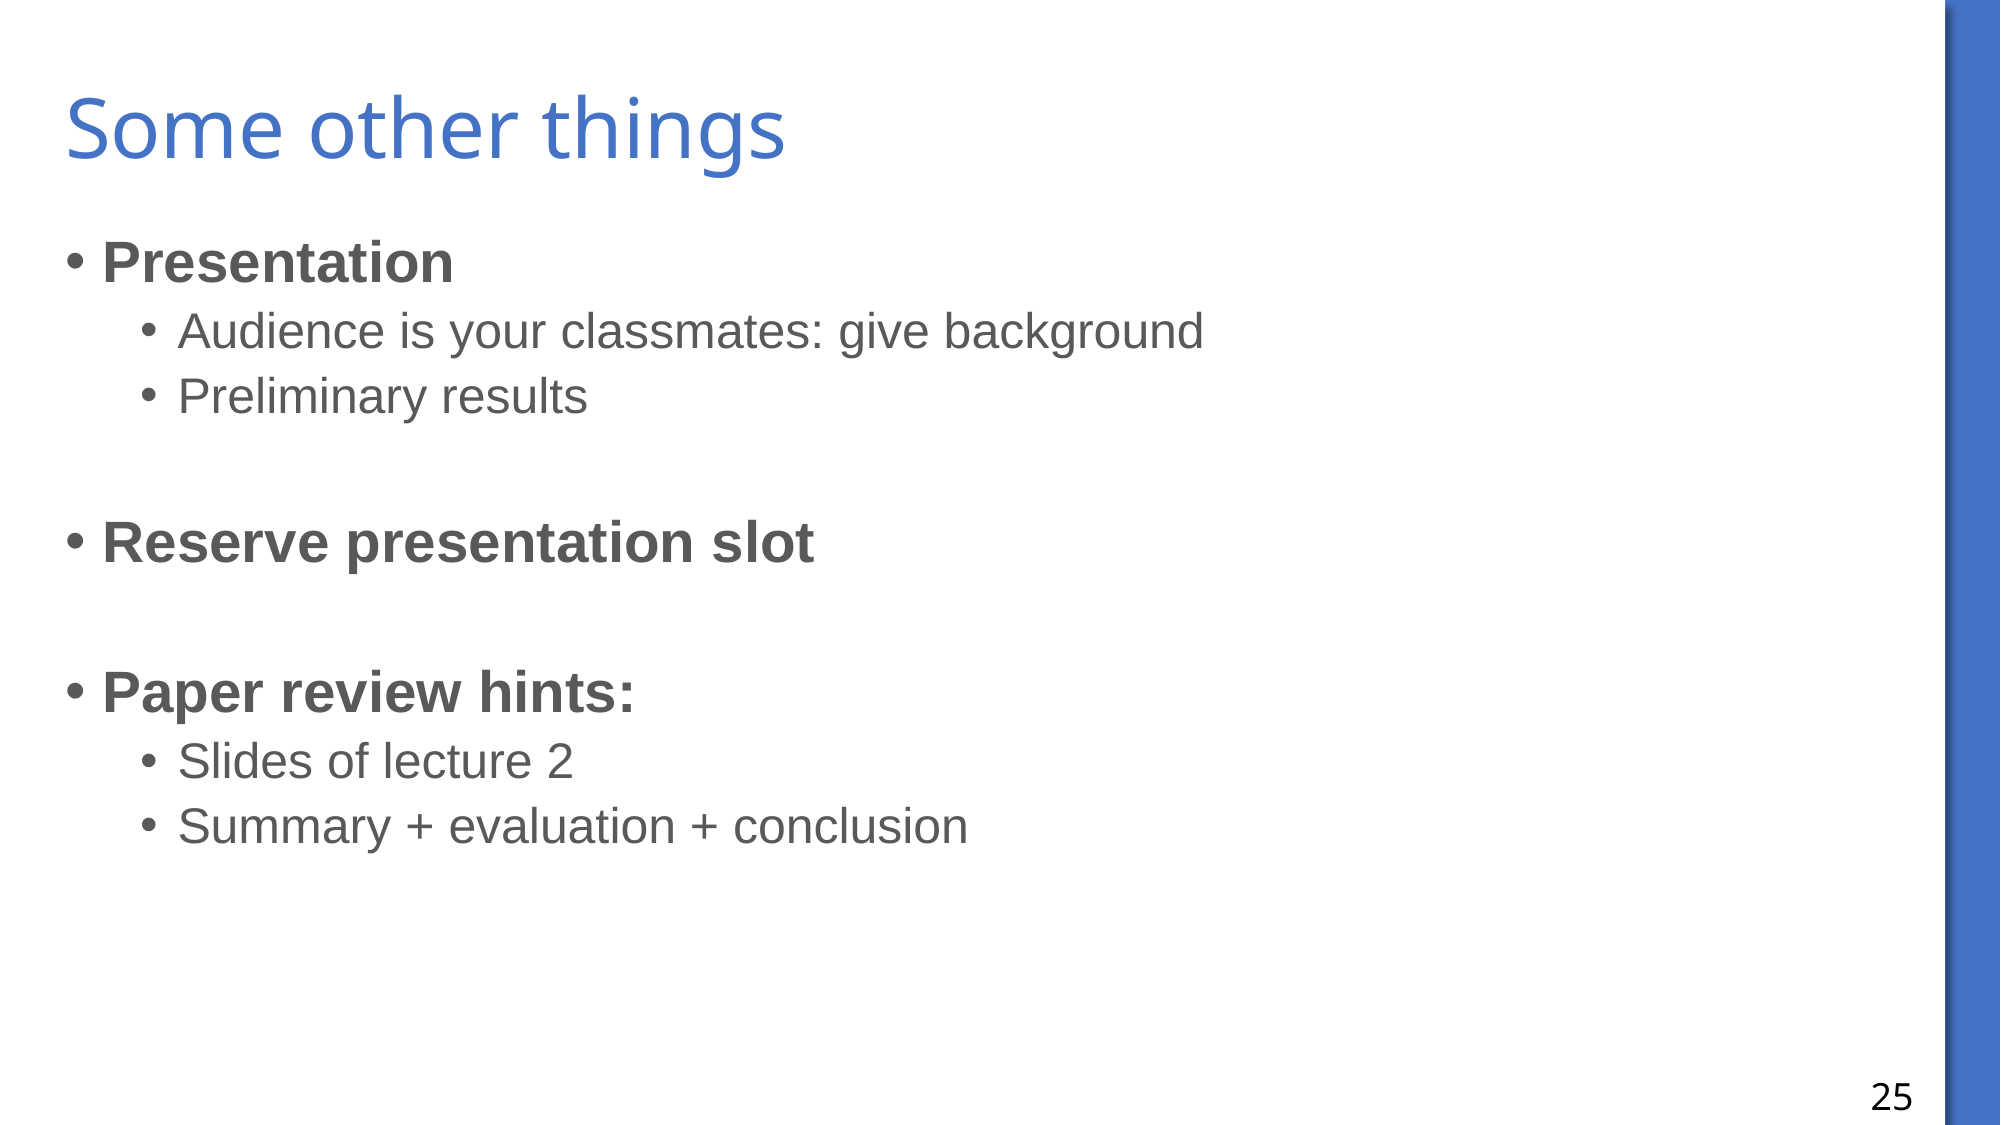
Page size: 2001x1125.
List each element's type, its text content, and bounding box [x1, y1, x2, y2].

slide_number 25 [1855, 1065, 1985, 1125]
list Presentation Audience is your classmates: give background Preliminary results Reserve presentation slot Paper review hints: Slides of lecture 2 Summary + evaluation + conclusion [50, 224, 1900, 1088]
title Some other things [50, 75, 1900, 188]
